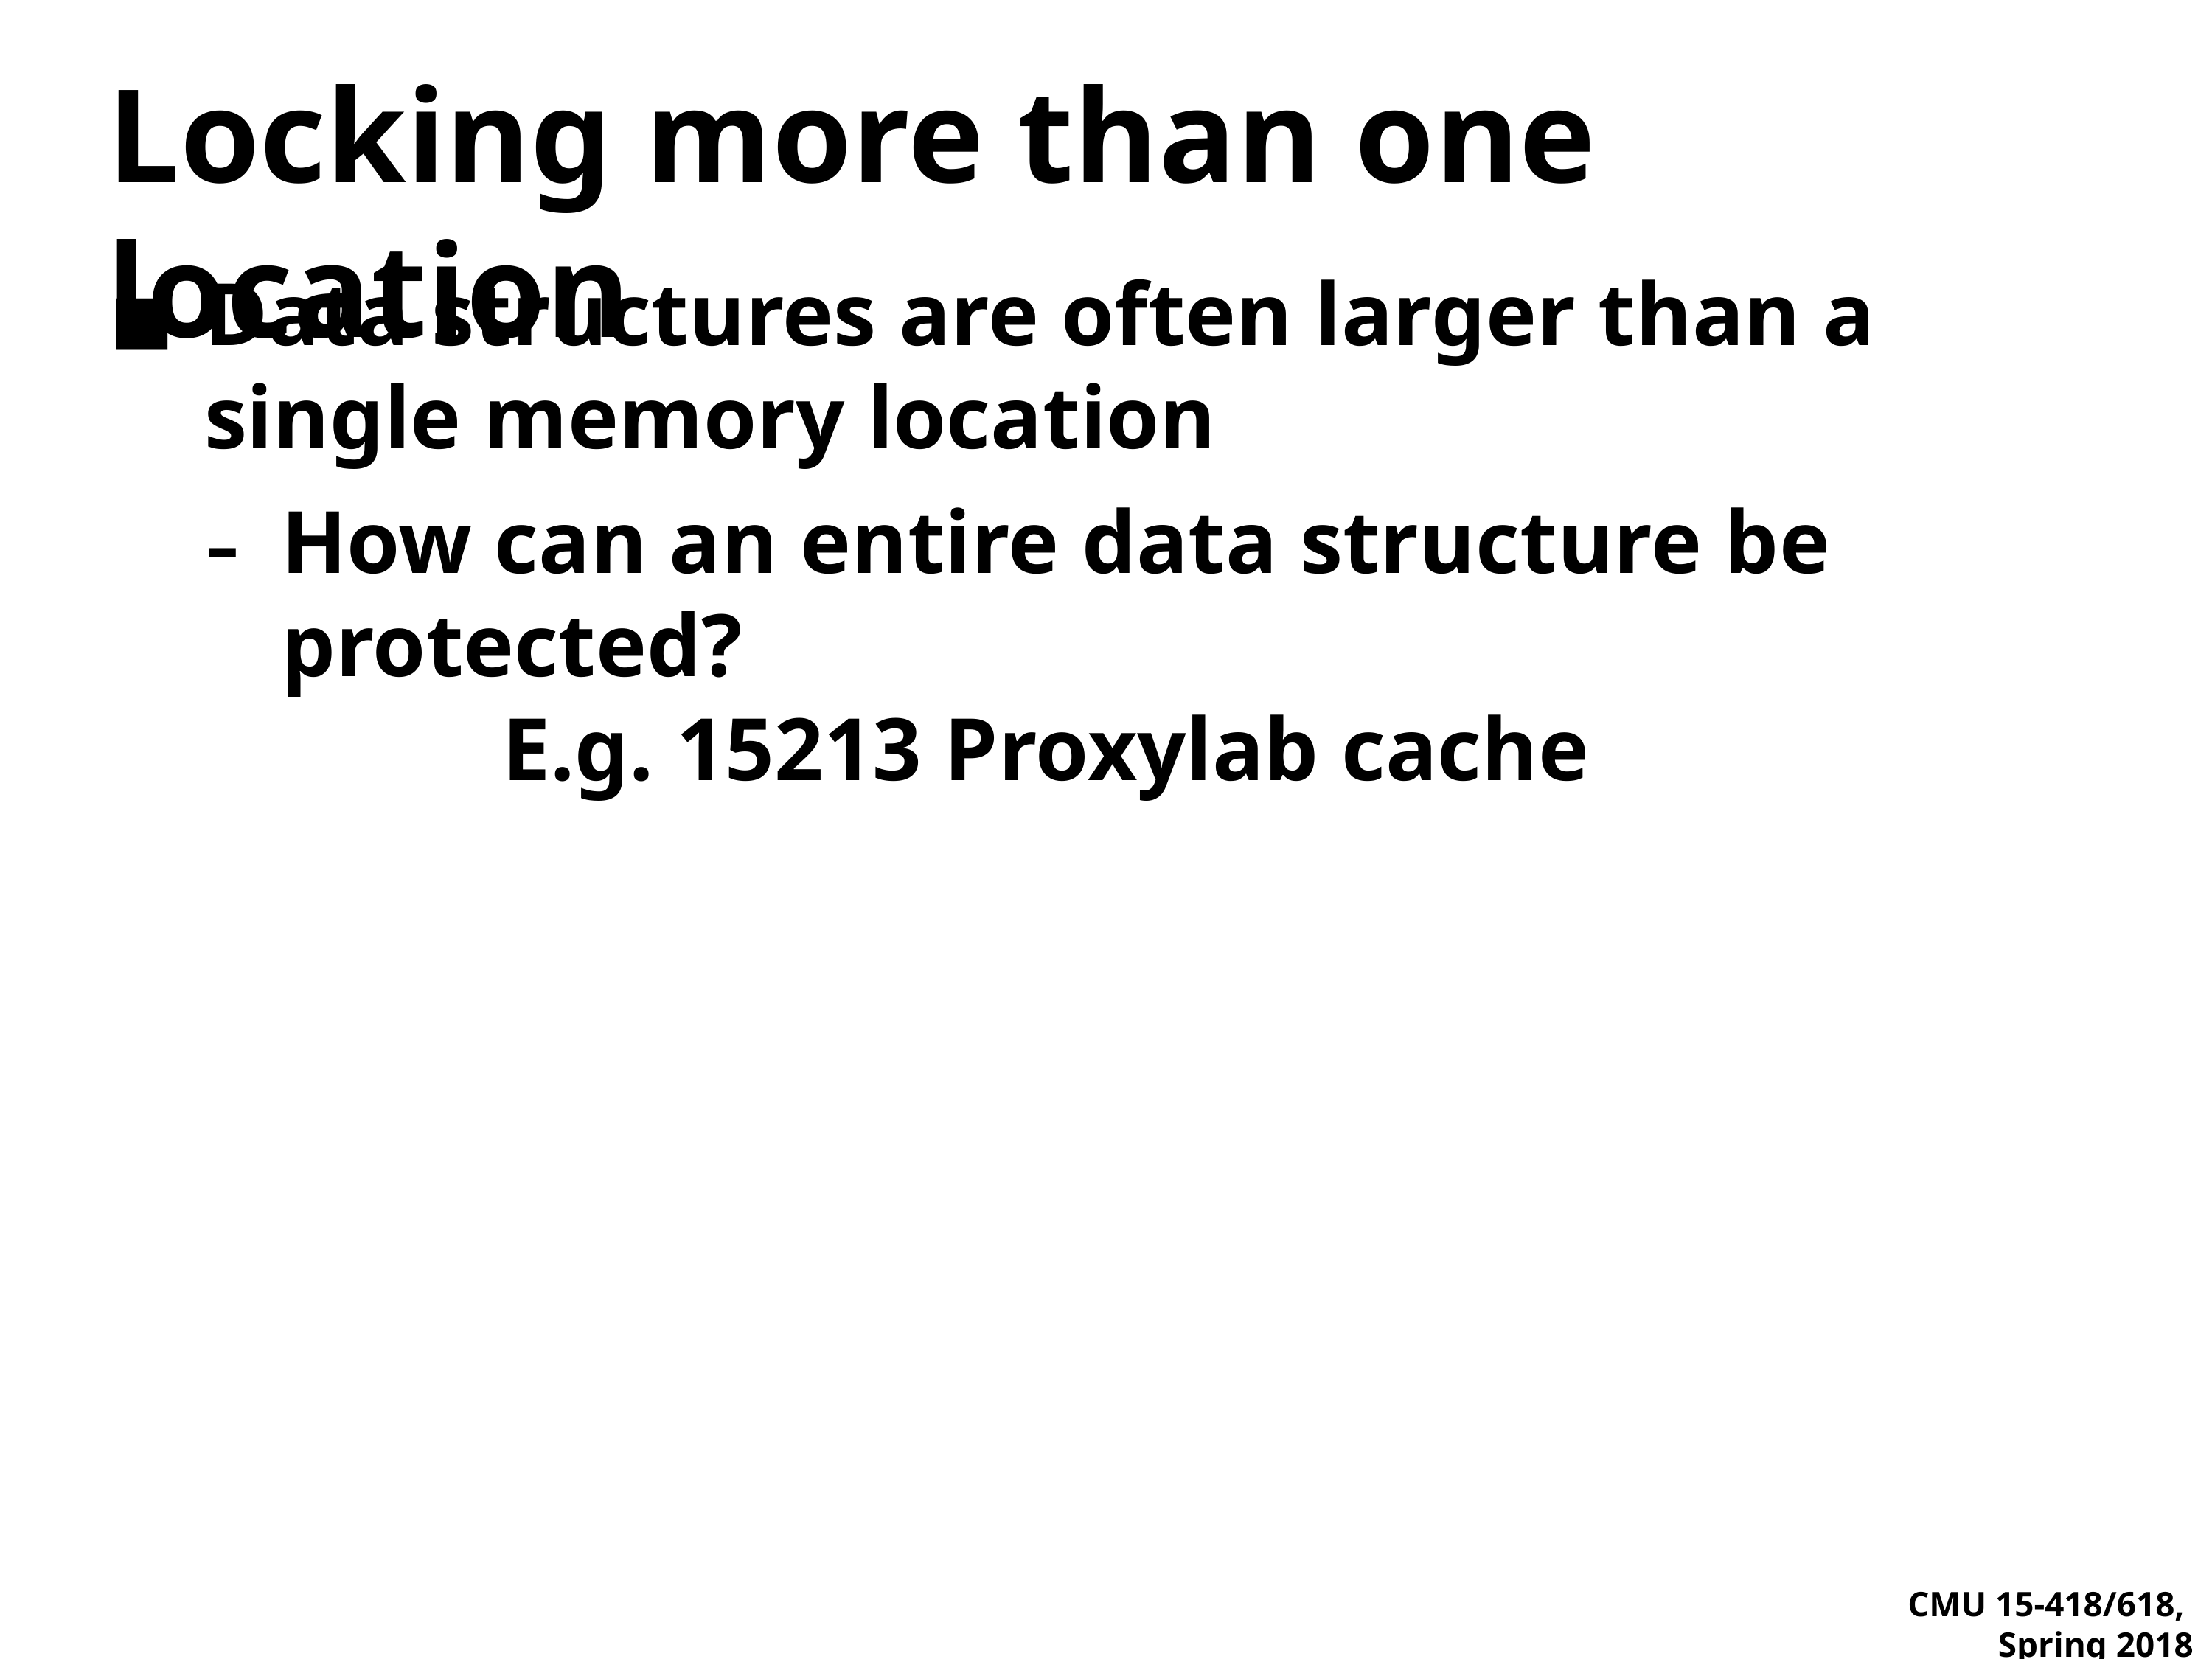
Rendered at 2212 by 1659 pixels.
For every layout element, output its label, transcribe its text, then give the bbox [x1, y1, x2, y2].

list Data structures are often larger than a single memory location How can an entire data structure be protected? E.g. 15213 Proxylab cache [100, 253, 2056, 1506]
title Locking more than one location [100, 47, 2056, 184]
